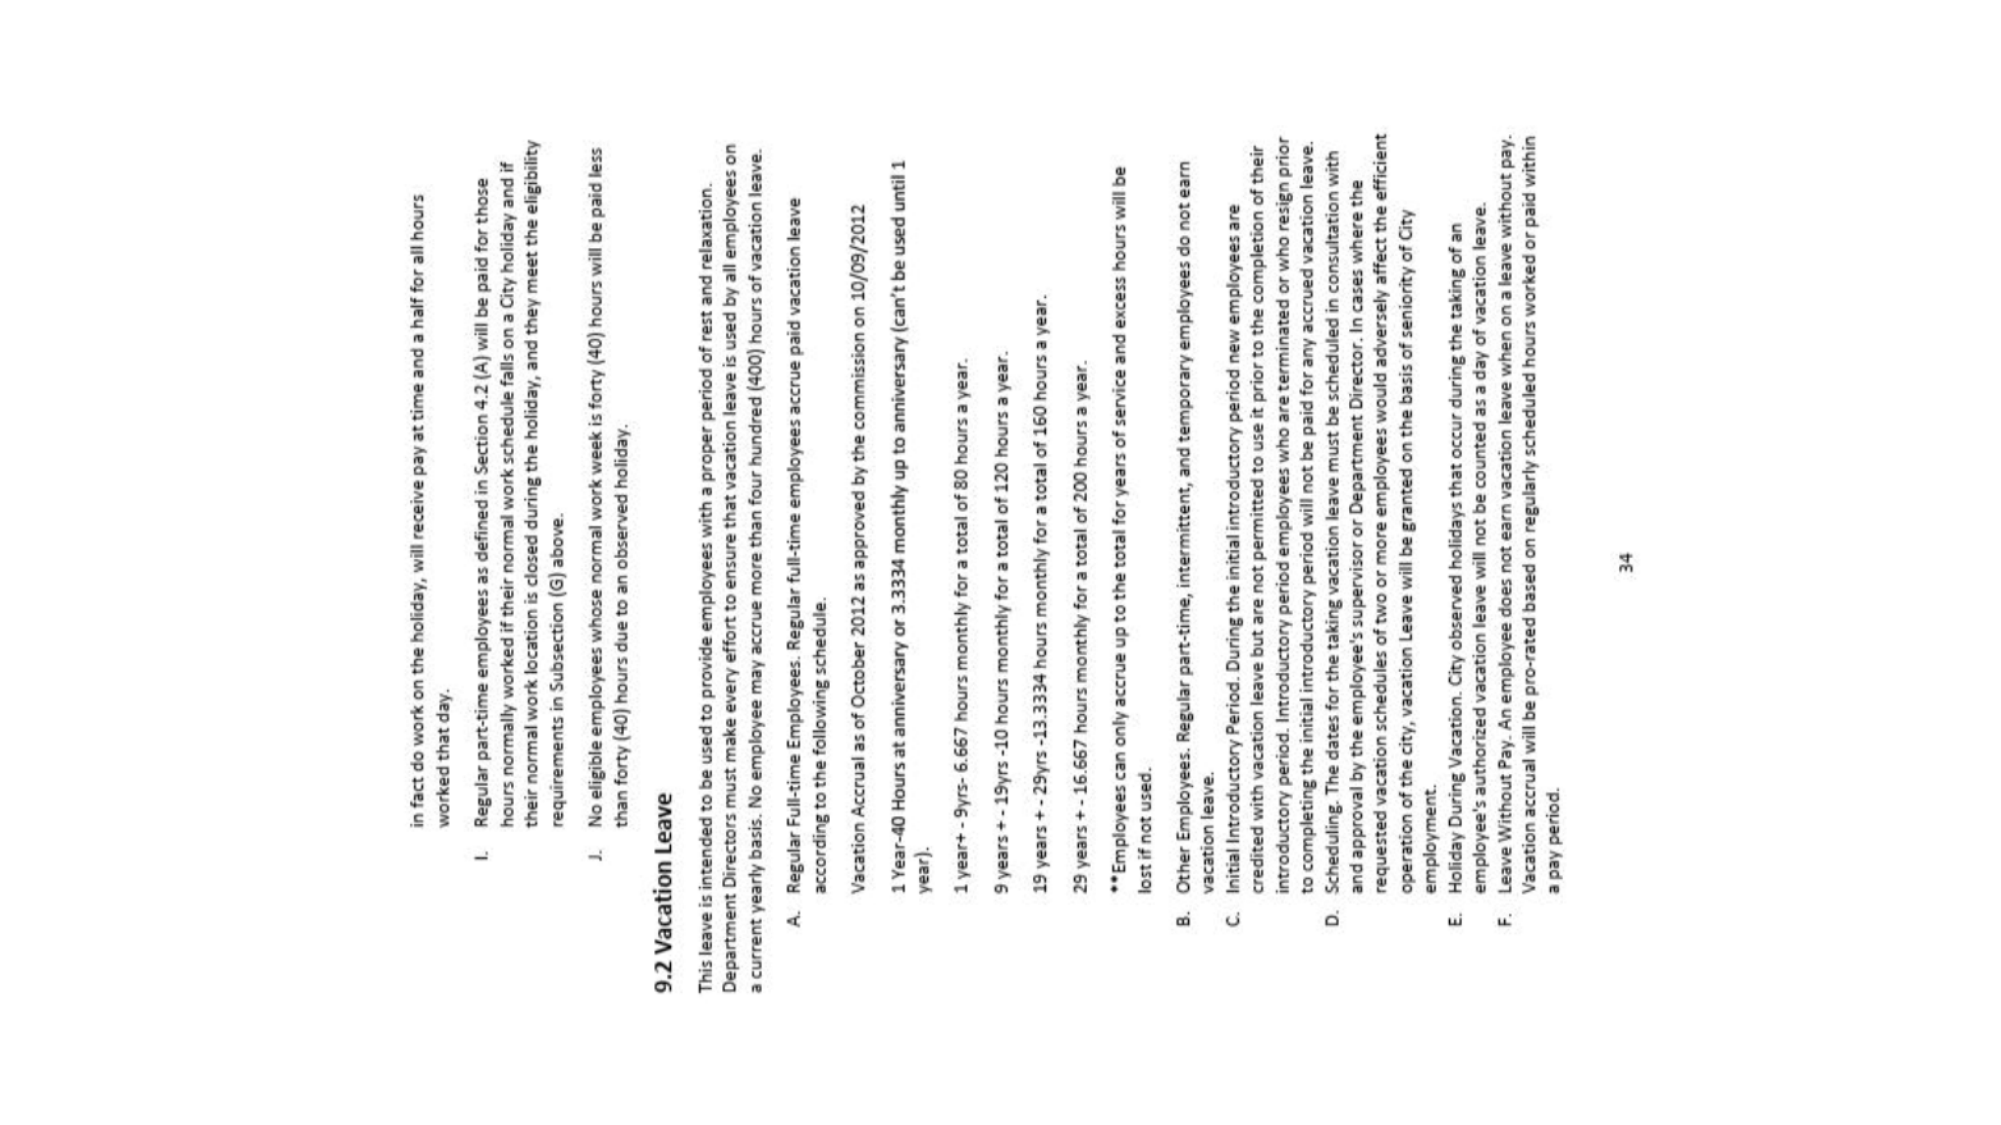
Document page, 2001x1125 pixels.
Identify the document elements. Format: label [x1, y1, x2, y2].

picture [274, 0, 1726, 1125]
